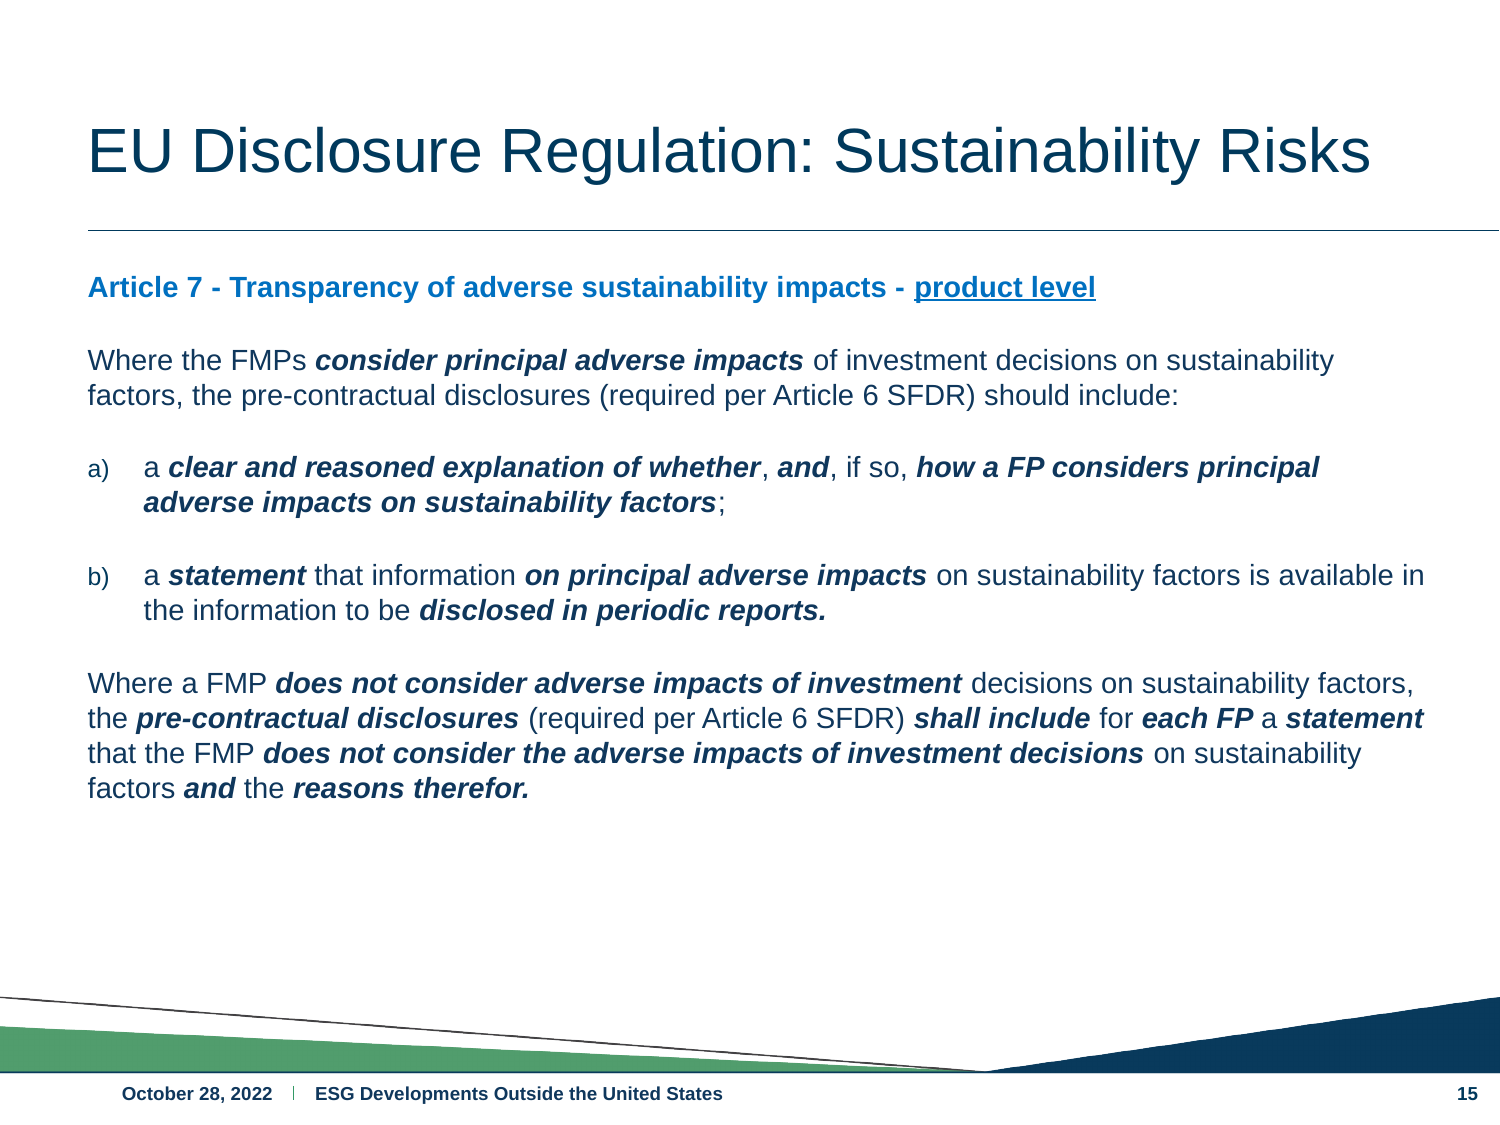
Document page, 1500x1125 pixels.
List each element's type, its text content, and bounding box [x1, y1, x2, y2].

list Article 7 - Transparency of adverse sustainability impacts - product level Where the FMPs consider principal adverse impacts of investment decisions on sustainability factors, the pre‐contractual disclosures (required per Article 6 SFDR) should include: a clear and reasoned explanation of whether, and, if so, how a FP considers principal adverse impacts on sustainability factors; a statement that information on principal adverse impacts on sustainability factors is available in the information to be disclosed in periodic reports. Where a FMP does not consider adverse impacts of investment decisions on sustainability factors, the pre-contractual disclosures (required per Article 6 SFDR) shall include for each FP a statement that the FMP does not consider the adverse impacts of investment decisions on sustainability factors and the reasons therefor. [87, 260, 1438, 963]
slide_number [71, 1063, 288, 1123]
picture [0, 992, 1500, 1077]
title EU Disclosure Regulation: Sustainability Risks [87, 50, 1438, 194]
footer ESG Developments Outside the United States [300, 1063, 1375, 1123]
slide_number 15 [1337, 1062, 1493, 1123]
